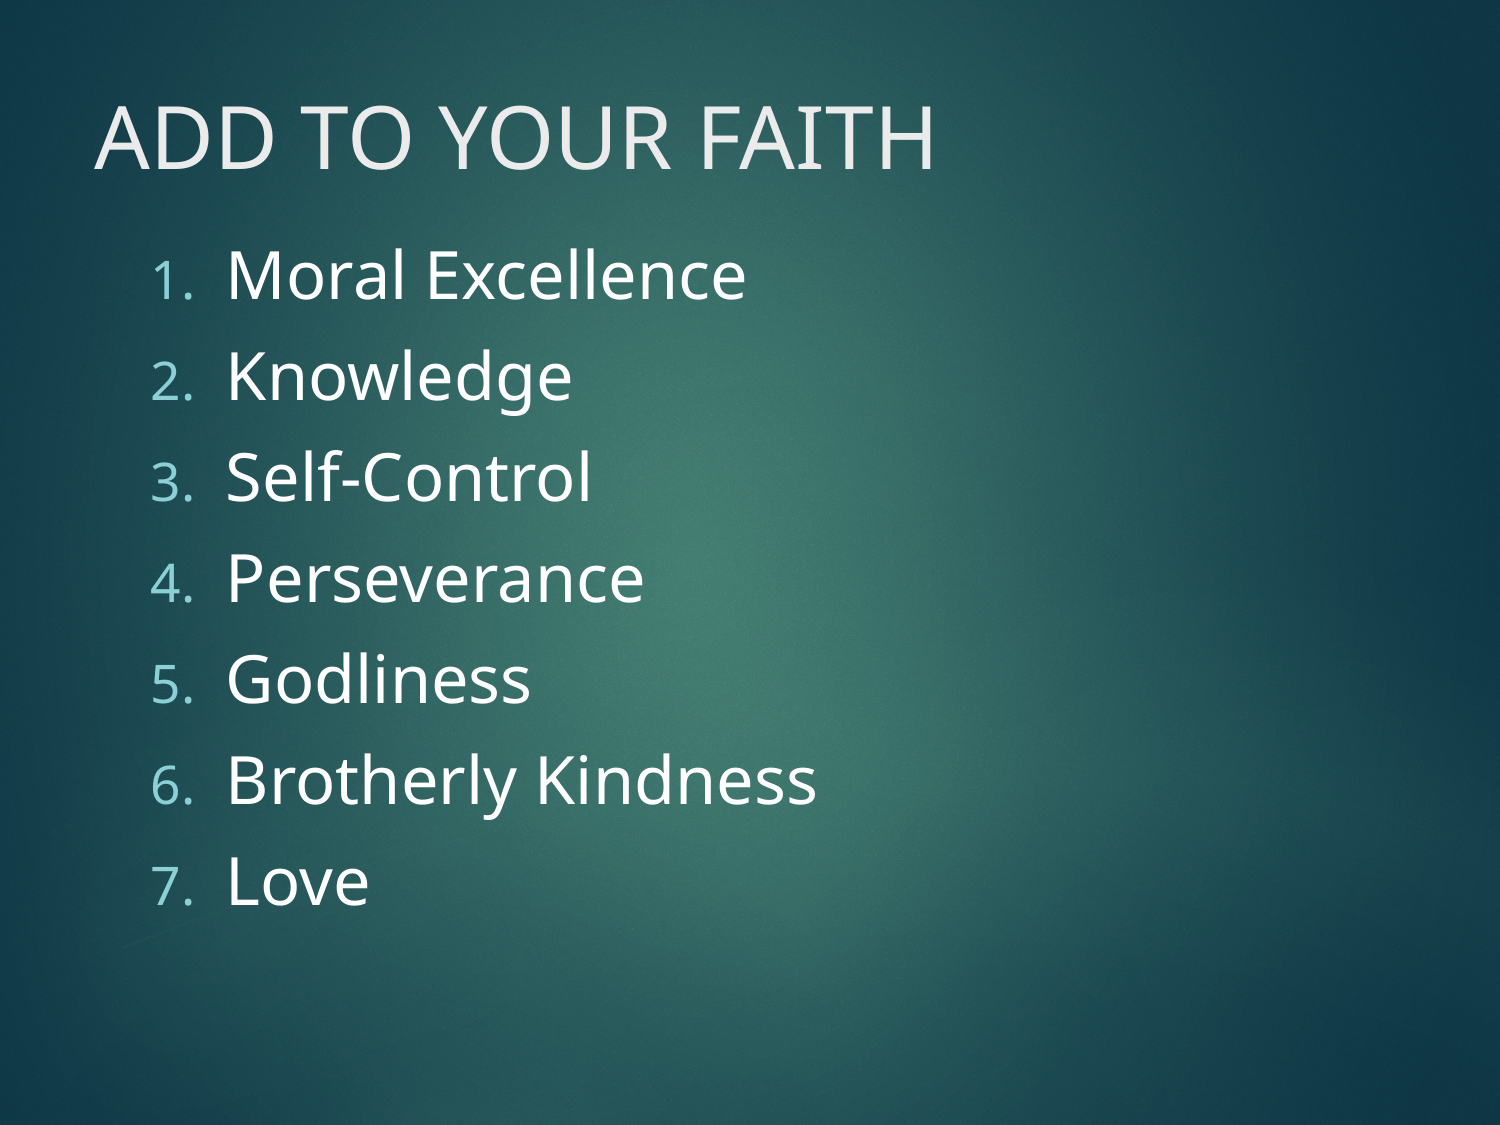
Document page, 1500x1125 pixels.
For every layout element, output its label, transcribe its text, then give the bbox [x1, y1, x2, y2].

list Moral Excellence Knowledge Self-Control Perseverance Godliness Brotherly Kindness Love [135, 225, 1237, 1025]
title ADD TO YOUR FAITH [79, 74, 1237, 226]
